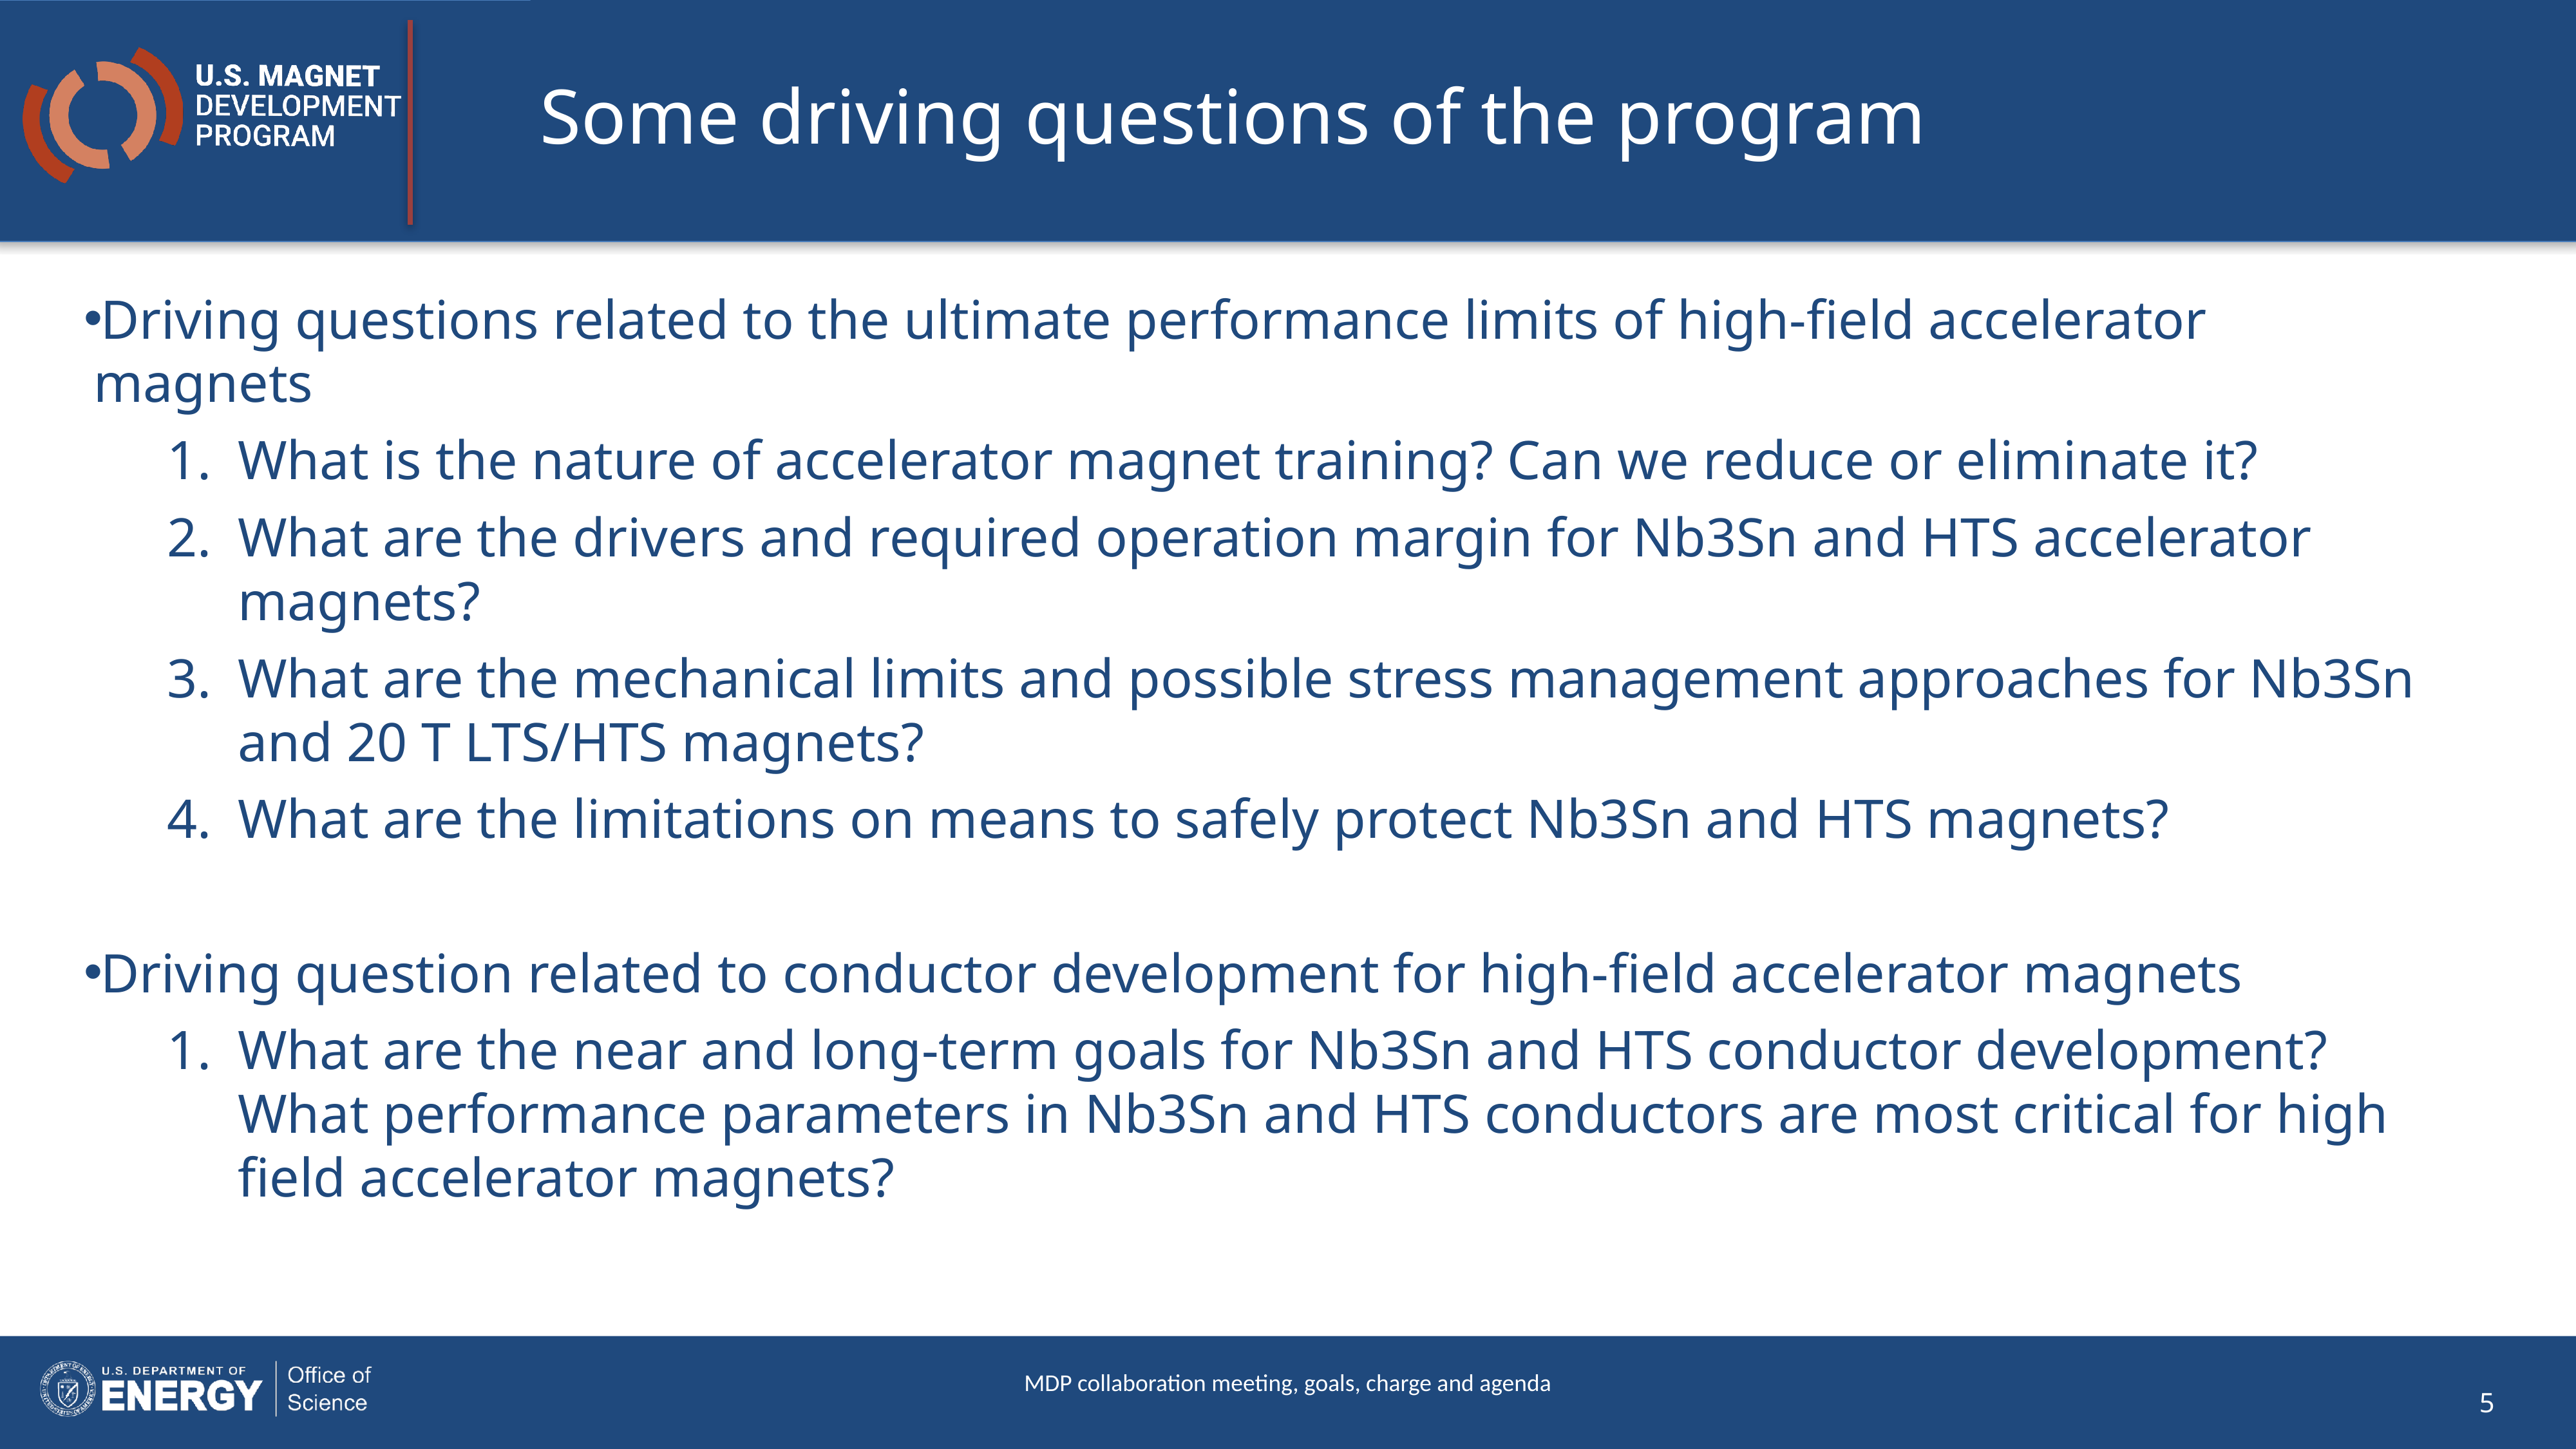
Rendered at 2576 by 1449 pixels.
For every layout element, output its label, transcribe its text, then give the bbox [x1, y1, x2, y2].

title Some driving questions of the program [530, 0, 2576, 232]
picture [23, 47, 401, 184]
list Driving questions related to the ultimate performance limits of high-field accelerator magnets What is the nature of accelerator magnet training? Can we reduce or eliminate it? What are the drivers and required operation margin for Nb3Sn and HTS accelerator magnets? What are the mechanical limits and possible stress management approaches for Nb3Sn and 20 T LTS/HTS magnets? What are the limitations on means to safely protect Nb3Sn and HTS magnets? Driving question related to conductor development for high-field accelerator magnets What are the near and long-term goals for Nb3Sn and HTS conductor development? What performance parameters in Nb3Sn and HTS conductors are most critical for high field accelerator magnets? [73, 275, 2428, 1233]
footer MDP collaboration meeting, goals, charge and agenda [853, 1343, 1723, 1421]
picture [40, 1361, 372, 1417]
slide_number 5 [2453, 1379, 2505, 1429]
